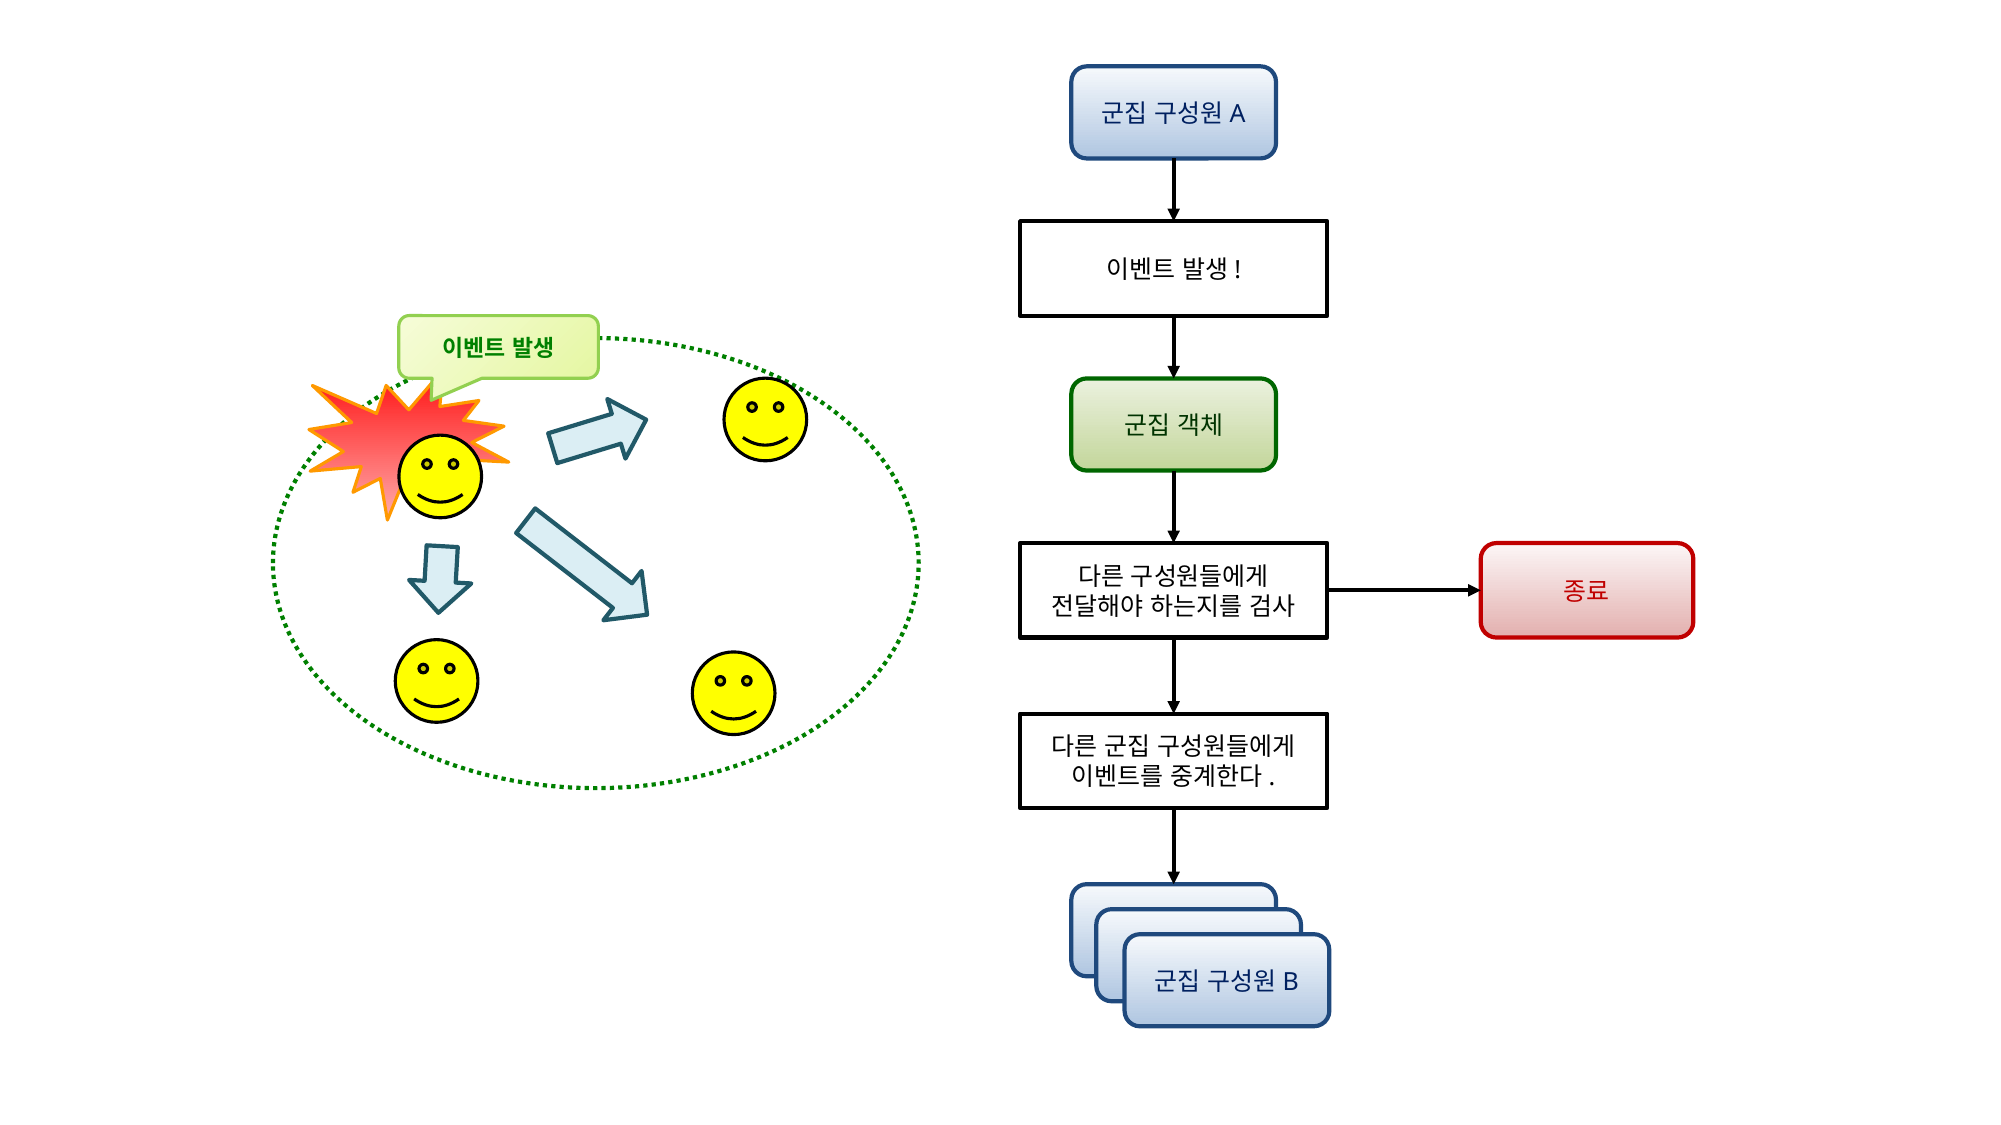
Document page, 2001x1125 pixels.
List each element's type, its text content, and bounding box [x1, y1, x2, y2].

text_box [270, 336, 921, 791]
text_box 이벤트 발생 [396, 313, 601, 403]
text_box 이벤트 발생! [1018, 219, 1329, 318]
text_box [393, 637, 481, 725]
text_box 종료 [1478, 540, 1696, 640]
text_box [396, 433, 484, 520]
text_box [514, 506, 650, 623]
text_box [407, 543, 474, 615]
text_box 군집 구성원A [1069, 64, 1279, 161]
text_box [721, 376, 809, 463]
text_box [306, 382, 511, 523]
text_box [690, 649, 778, 737]
text_box 군집 구성원B [1122, 932, 1332, 1029]
text_box 군집 구성원B [1069, 882, 1279, 979]
text_box [546, 397, 649, 466]
text_box 군집 객체 [1069, 376, 1279, 473]
text_box 다른 구성원들에게 전달해야 하는지를 검사 [1018, 541, 1329, 640]
text_box 다른 군집 구성원들에게 이벤트를 중계한다. [1018, 712, 1329, 810]
text_box 군집 구성원B [1094, 907, 1304, 1004]
